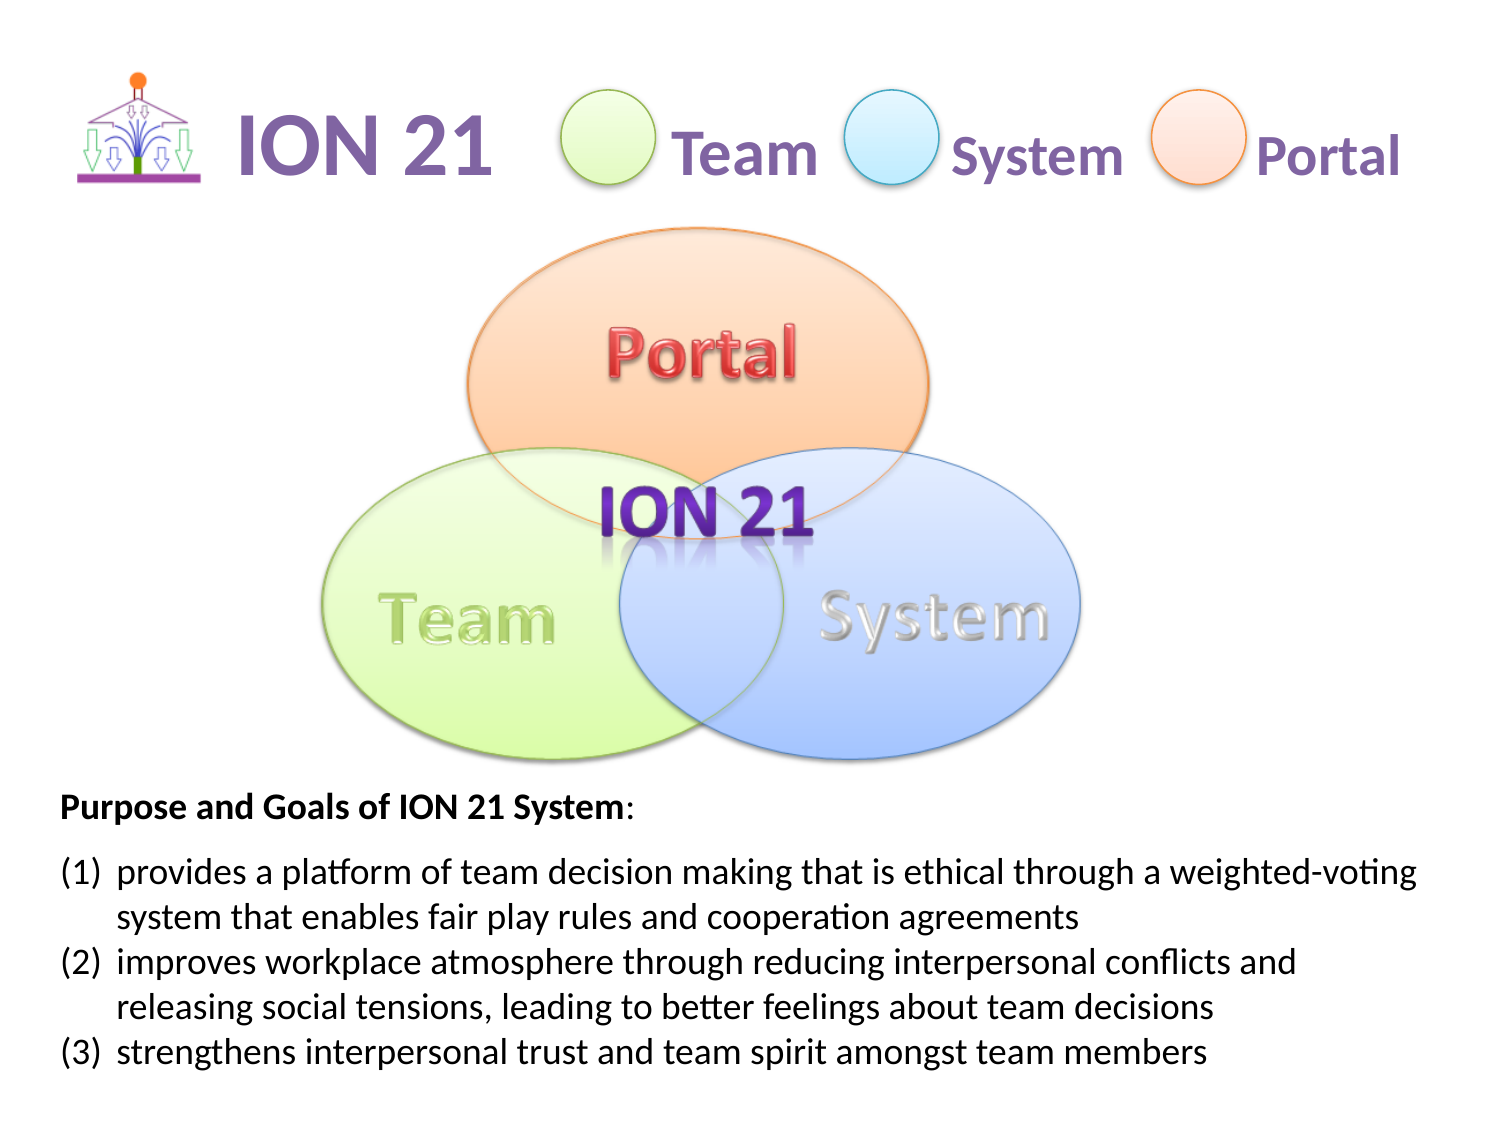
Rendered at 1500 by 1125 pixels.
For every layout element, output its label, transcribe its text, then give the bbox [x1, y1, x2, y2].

text_box Purpose and Goals of ION 21 System: provides a platform of team decision making that is ethical through a weighted-voting system that enables fair play rules and cooperation agreements improves workplace atmosphere through reducing interpersonal conflicts and releasing social tensions, leading to better feelings about team decisions strengthens interpersonal trust and team spirit amongst team members [45, 775, 1452, 1080]
text_box [560, 89, 657, 186]
title ION 21 Team System Portal [75, 45, 1425, 233]
picture [297, 206, 1105, 783]
text_box [1150, 89, 1247, 186]
text_box [843, 89, 940, 186]
picture [76, 69, 202, 185]
